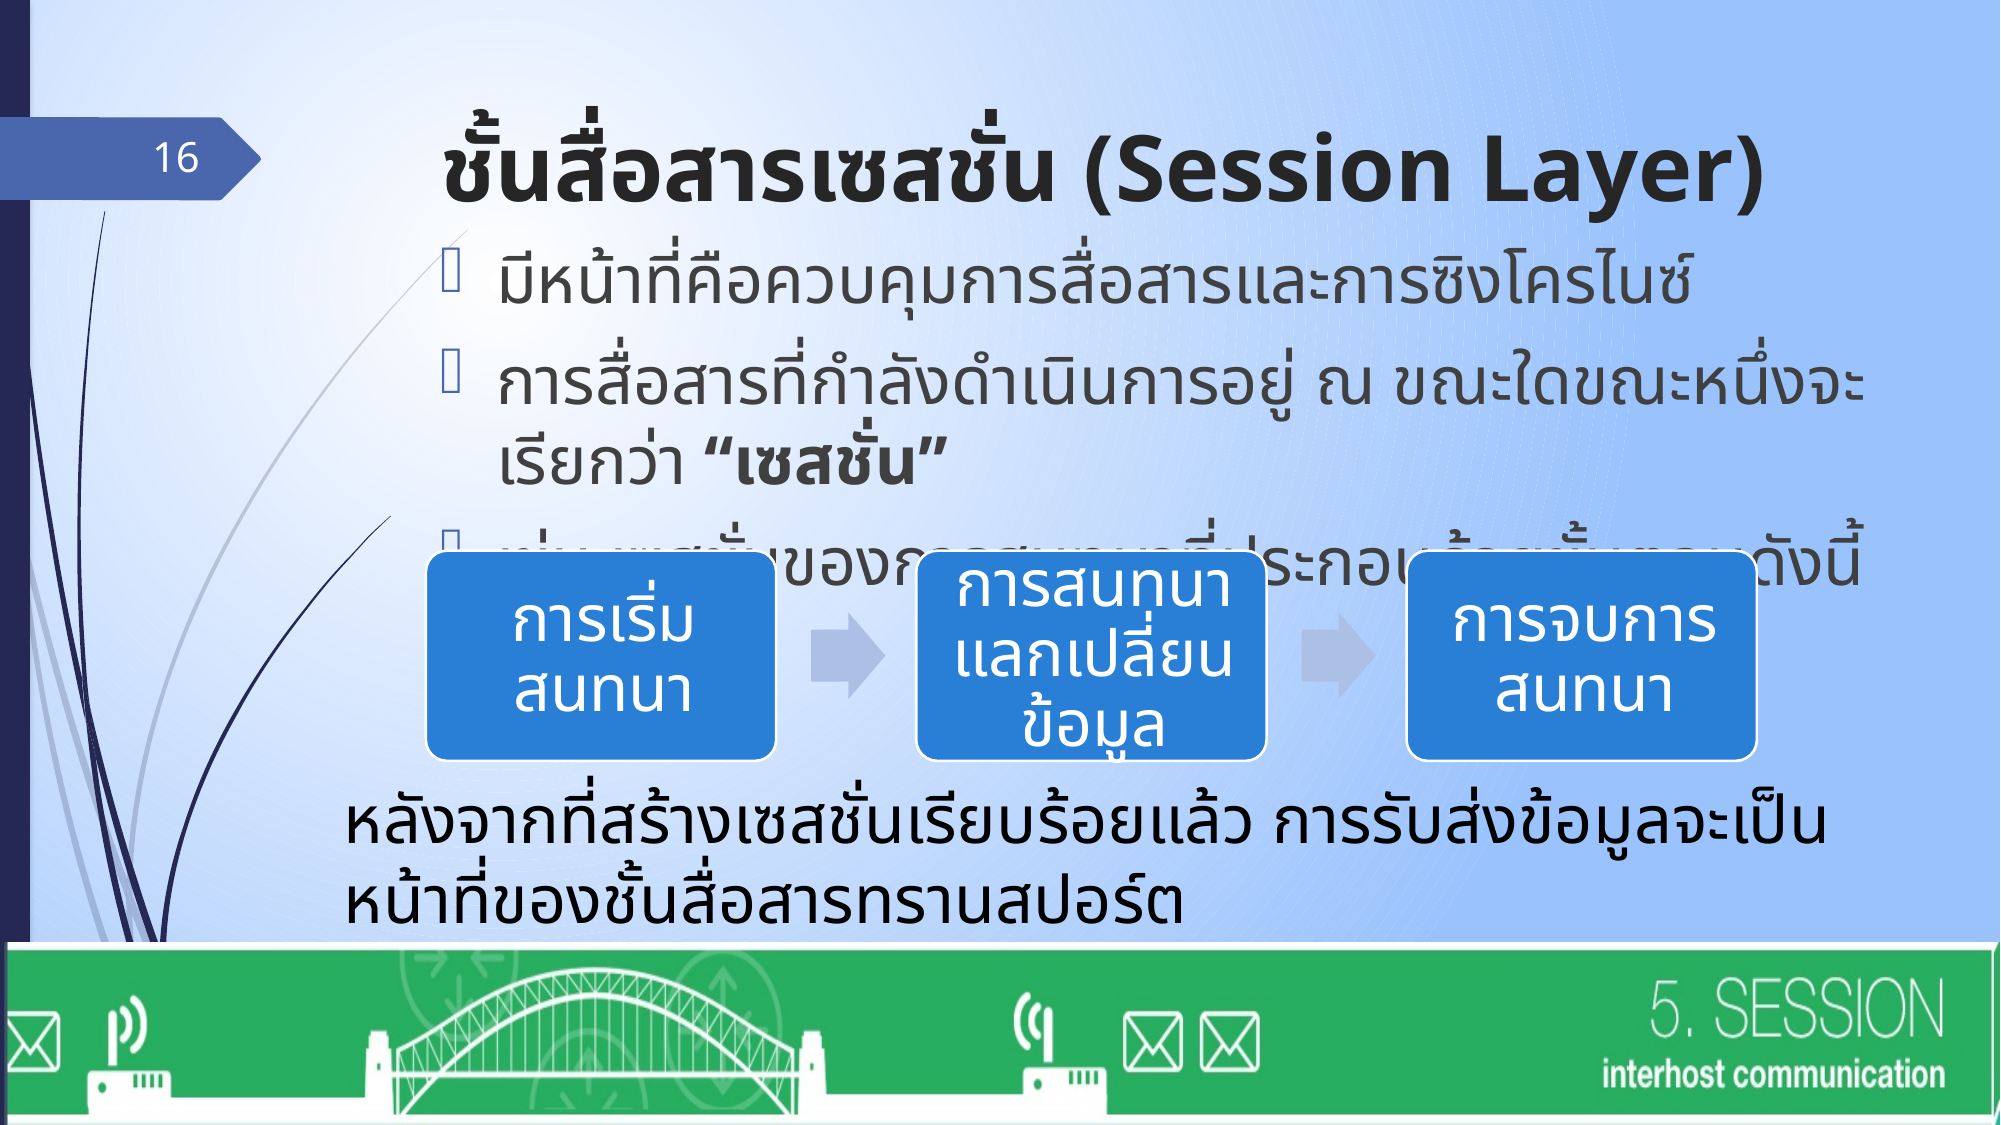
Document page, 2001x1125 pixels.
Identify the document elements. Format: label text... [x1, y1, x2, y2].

title ชั้นสื่อสารเซสชั่น (Session Layer) [425, 102, 1888, 229]
text_box หลังจากที่สร้างเซสชั่นเรียบร้อยแล้ว การรับส่งข้อมูลจะเป็นหน้าที่ของชั้นสื่อสารทรานสปอร์ต [329, 769, 1959, 941]
slide_number 16 [87, 129, 216, 190]
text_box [424, 548, 1759, 763]
picture [3, 941, 2000, 1125]
list มีหน้าที่คือควบคุมการสื่อสารและการซิงโครไนซ์ การสื่อสารที่กำลังดำเนินการอยู่ ณ ขณะใดขณะหนึ่งจะเรียกว่า “เซสชั่น” เช่น เซสชั่นของการสนทนาที่ประกอบด้วยขั้นตอนดังนี้ [424, 229, 1888, 769]
